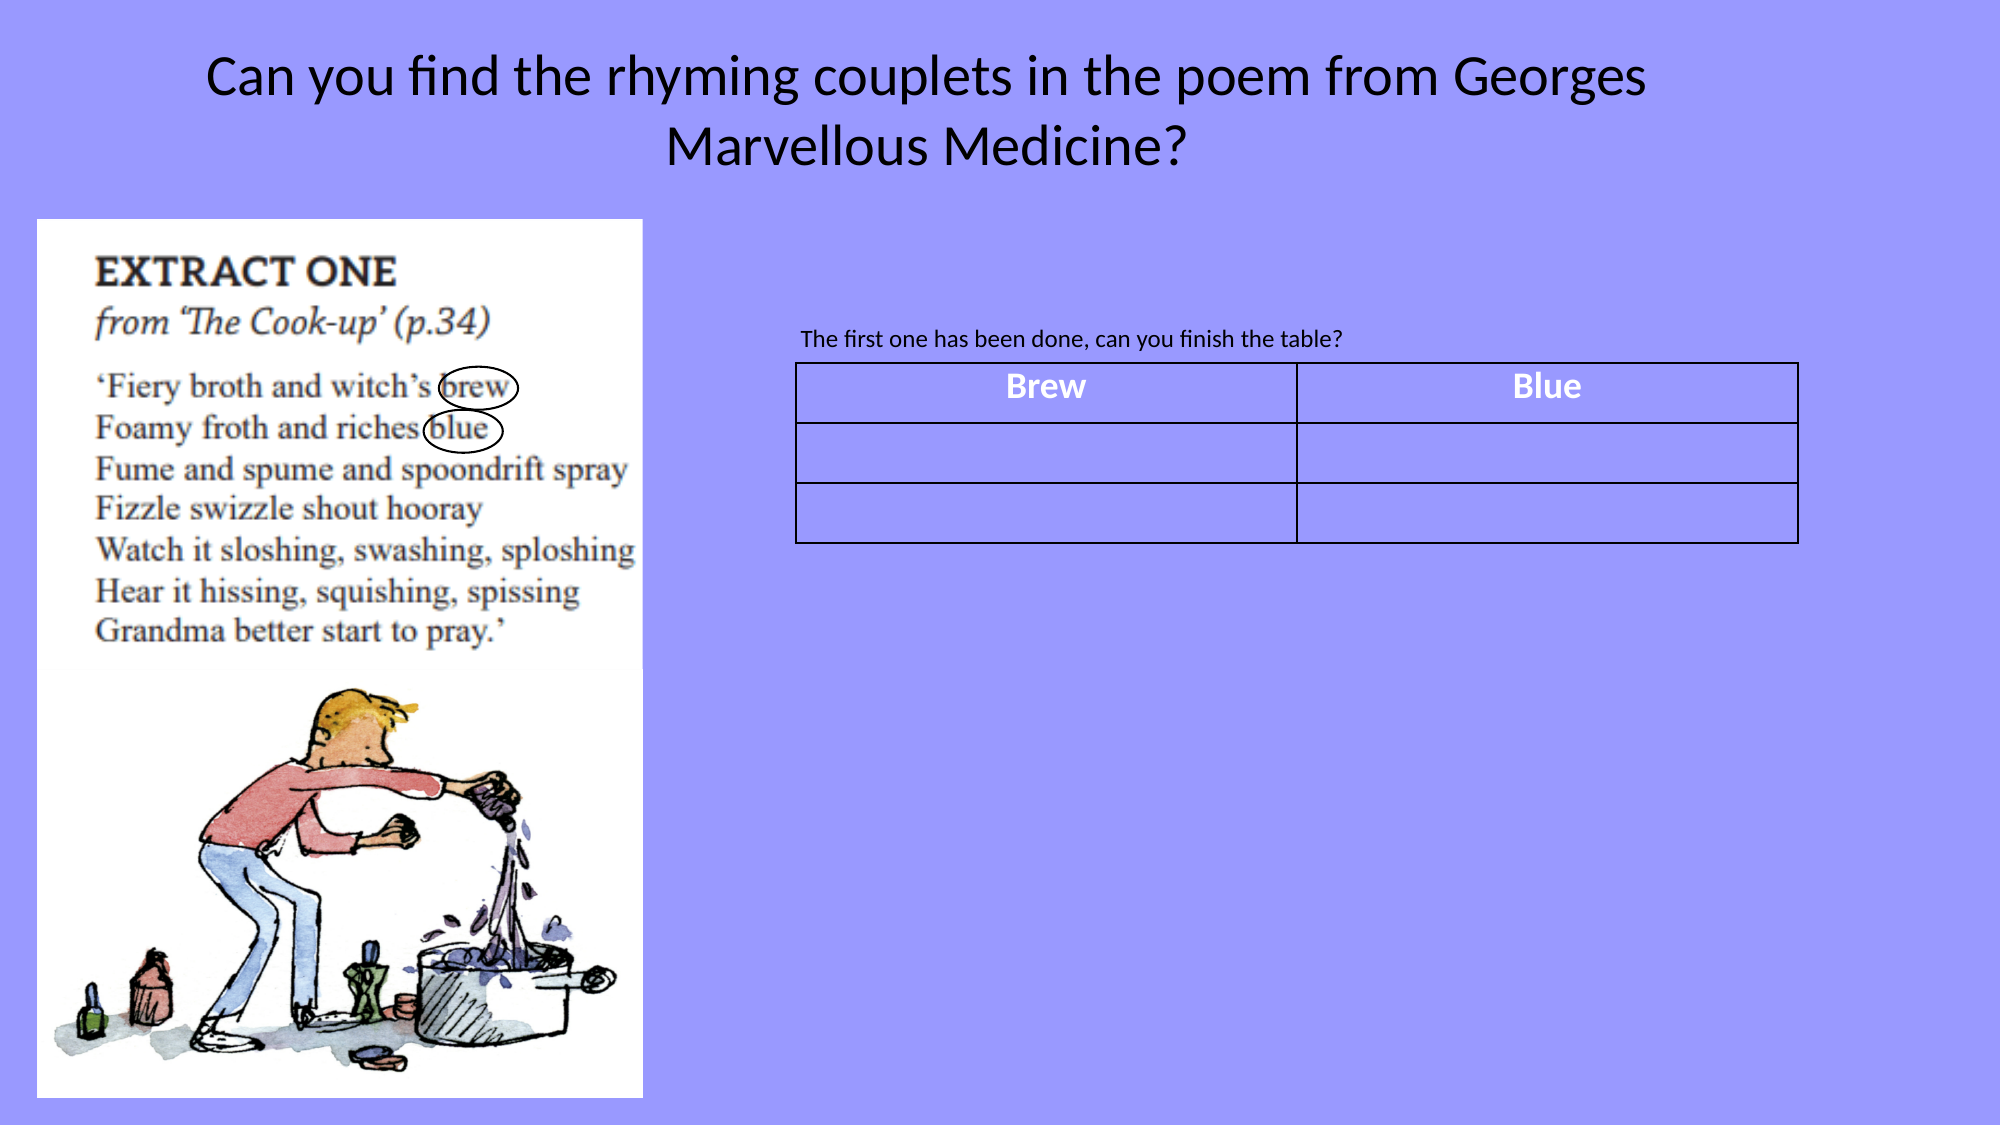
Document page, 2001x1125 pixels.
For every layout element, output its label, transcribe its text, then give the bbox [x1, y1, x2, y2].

text_box The first one has been done, can you finish the table? [780, 314, 1365, 360]
table_cell [1298, 484, 1797, 542]
table_header Blue [1298, 364, 1797, 422]
picture [37, 219, 643, 1098]
text_box [98, 54, 1807, 141]
table_cell [797, 484, 1296, 542]
table_header Brew [797, 364, 1296, 422]
table_cell [1298, 424, 1797, 482]
table_cell [797, 424, 1296, 482]
text_box Can you find the rhyming couplets in the poem from Georges Marvellous Medicine? [73, 29, 1782, 185]
